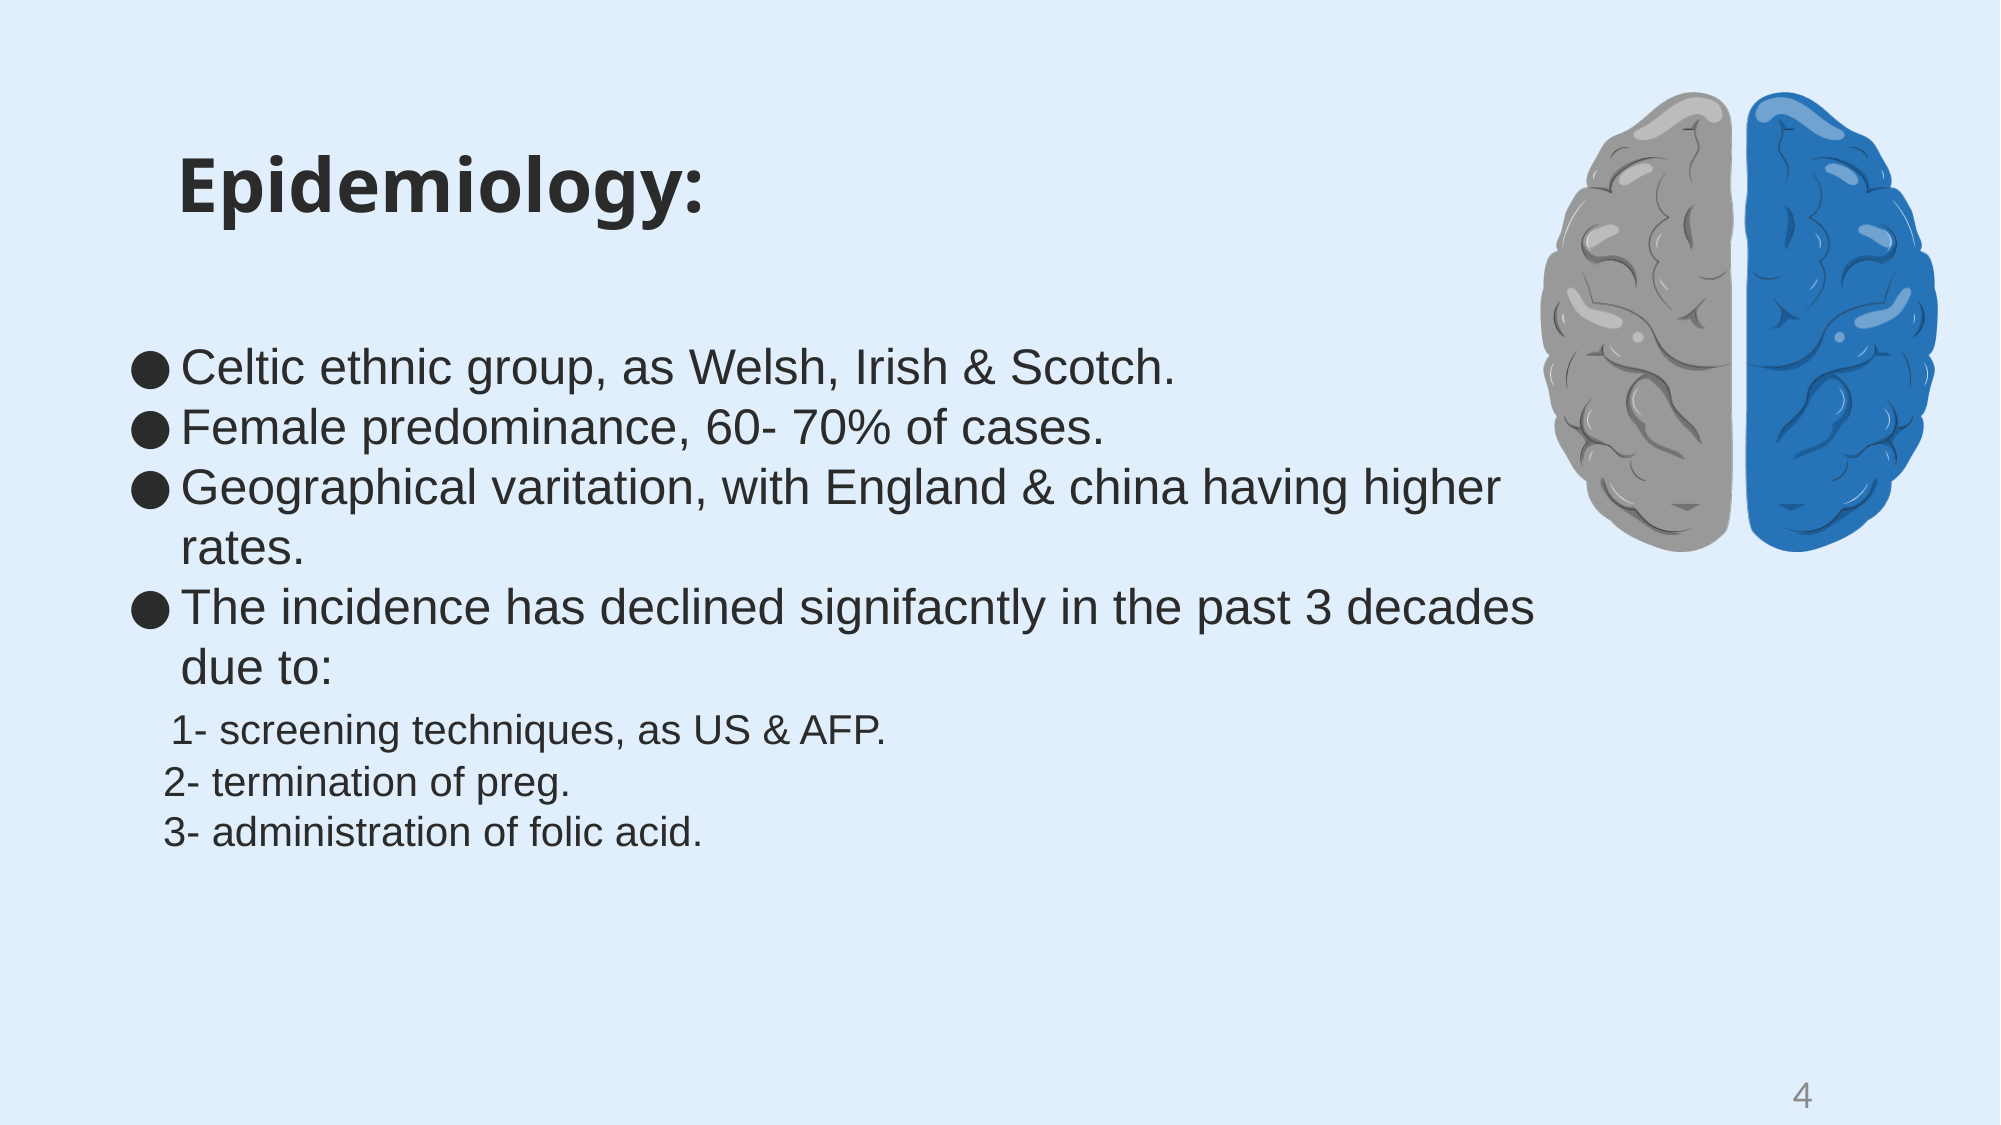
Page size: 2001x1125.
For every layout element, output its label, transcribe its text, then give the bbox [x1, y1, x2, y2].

list Celtic ethnic group, as Welsh, Irish & Scotch. Female predominance, 60- 70% of cases. Geographical varitation, with England & china having higher rates. The incidence has declined signifacntly in the past 3 decades due to: 1- screening techniques, as US & AFP. 2- termination of preg. 3- administration of folic acid. [85, 314, 1633, 935]
picture [1540, 92, 1939, 552]
title Epidemiology: [156, 116, 1535, 278]
slide_number 4 [1777, 1061, 1938, 1107]
